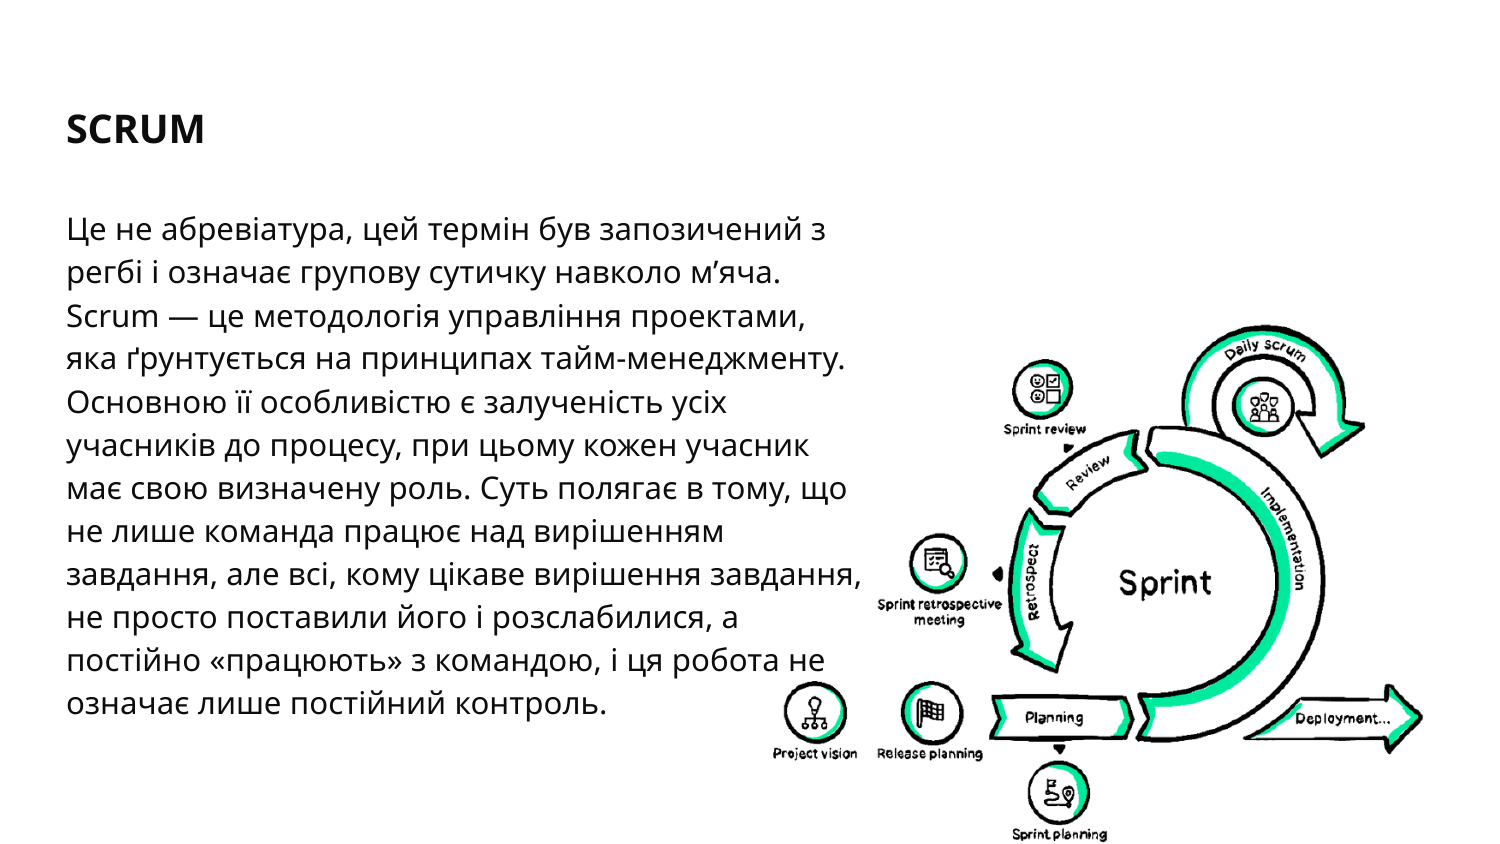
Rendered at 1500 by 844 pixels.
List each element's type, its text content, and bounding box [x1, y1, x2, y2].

picture [579, 322, 1500, 844]
list Це не абревіатура, цей термін був запозичений з регбі і означає групову сутичку навколо м’яча. Scrum — це методологія управління проектами, яка ґрунтується на принципах тайм-менеджменту. Основною її особливістю є залученість усіх учасників до процесу, при цьому кожен учасник має свою визначену роль. Суть полягає в тому, що не лише команда працює над вирішенням завдання, але всі, кому цікаве вирішення завдання, не просто поставили його і розслабилися, а постійно «працюють» з командою, і ця робота не означає лише постійний контроль. [51, 189, 881, 750]
title SCRUM [51, 72, 1449, 167]
